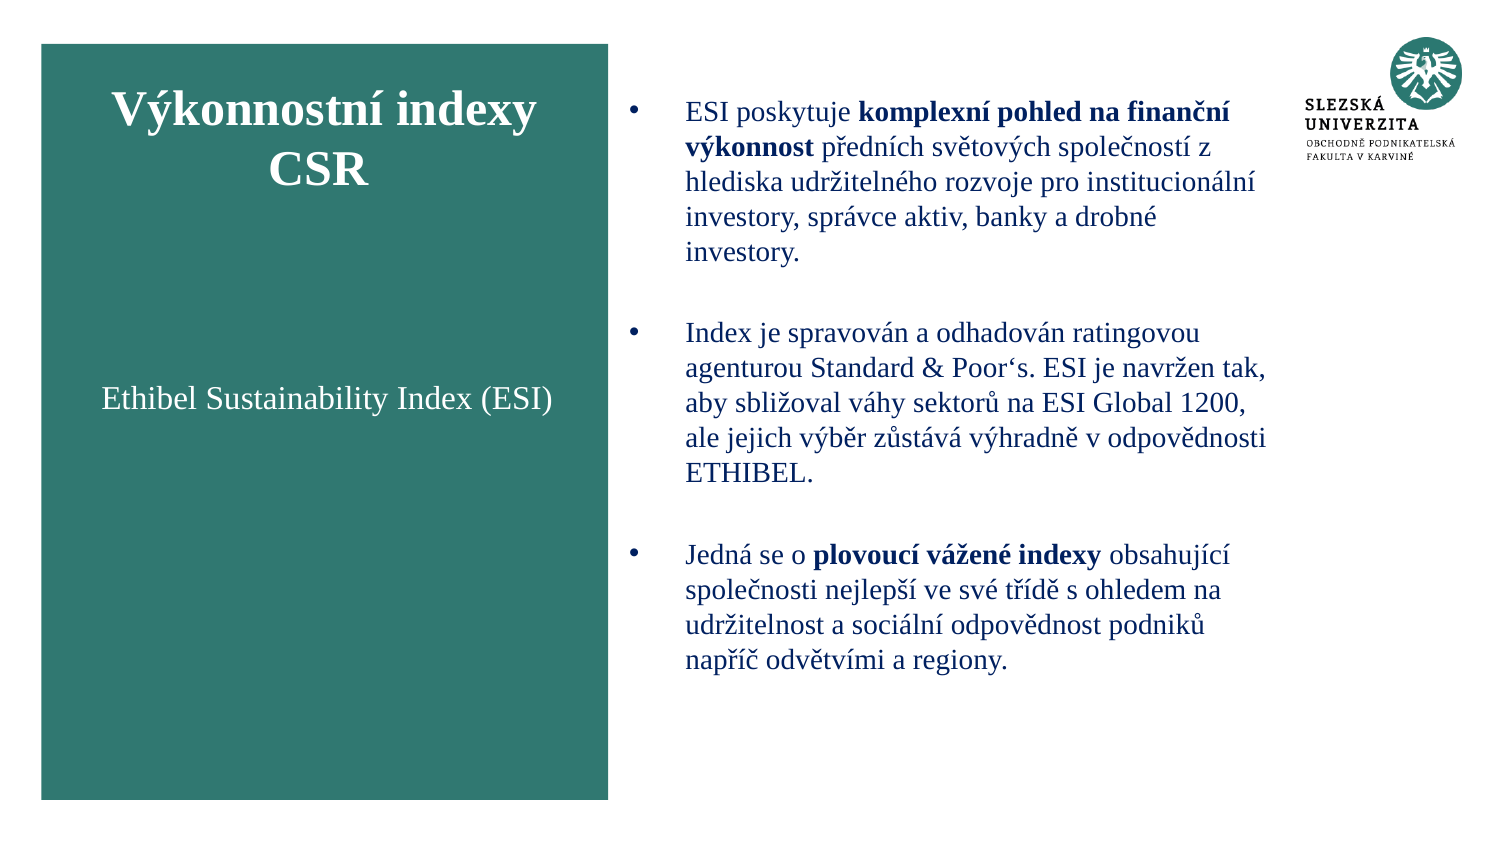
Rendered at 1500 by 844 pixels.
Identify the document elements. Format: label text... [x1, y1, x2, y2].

text_box Výkonnostní indexy CSR [63, 67, 586, 245]
picture [1304, 36, 1463, 160]
text_box [39, 42, 610, 802]
text_box Ethibel Sustainability Index (ESI) [68, 280, 586, 800]
text_box ESI poskytuje komplexní pohled na finanční výkonnost předních světových společností z hlediska udržitelného rozvoje pro institucionální investory, správce aktiv, banky a drobné investory. Index je spravován a odhadován ratingovou agenturou Standard & Poor‘s. ESI je navržen tak, aby sbližoval váhy sektorů na ESI Global 1200, ale jejich výběr zůstává výhradně v odpovědnosti ETHIBEL. Jedná se o plovoucí vážené indexy obsahující společnosti nejlepší ve své třídě s ohledem na udržitelnost a sociální odpovědnost podniků napříč odvětvími a regiony. [614, 43, 1283, 824]
